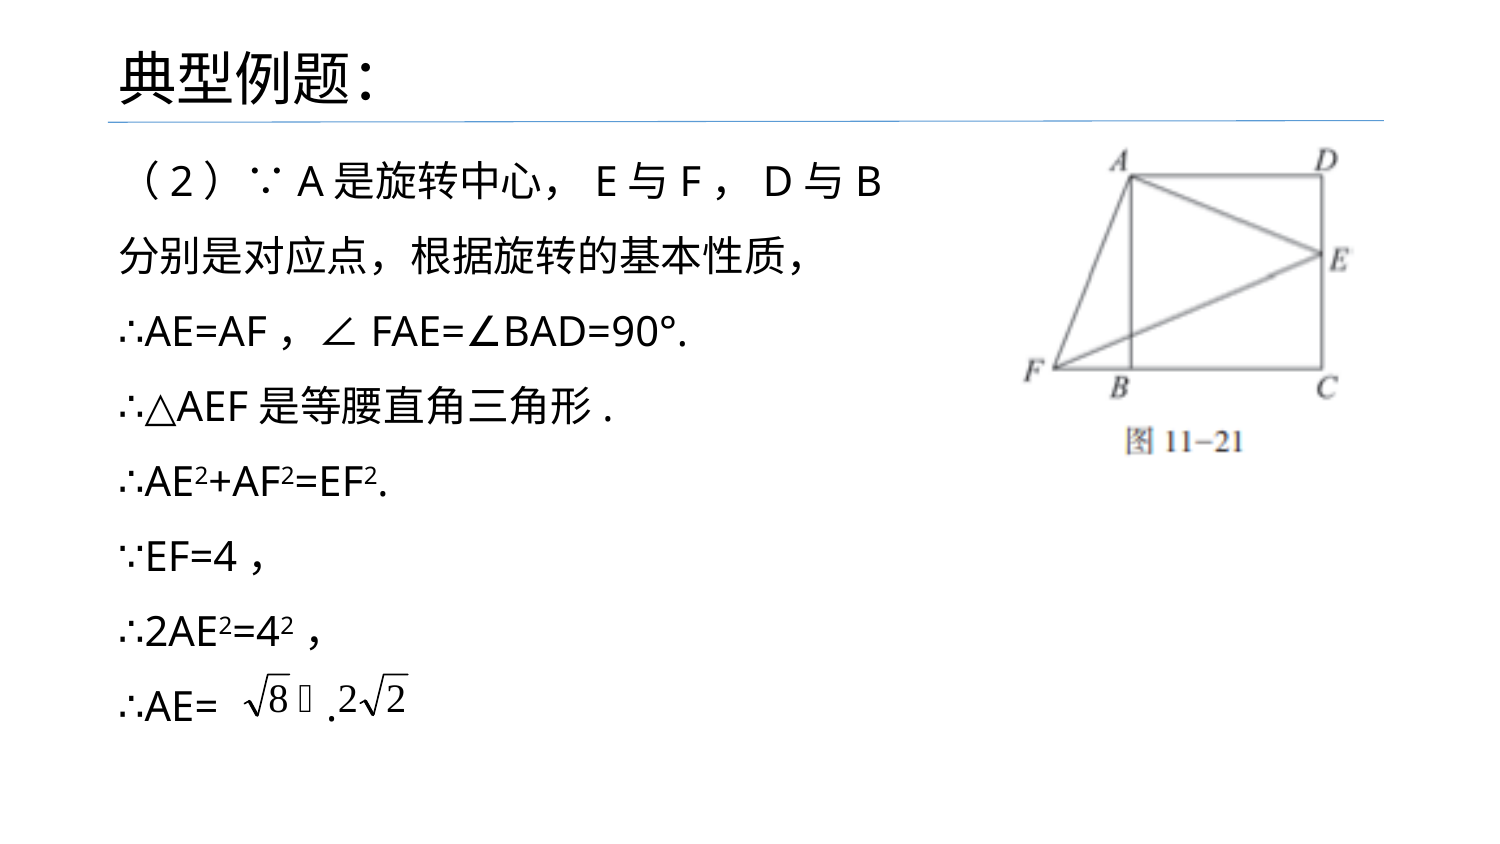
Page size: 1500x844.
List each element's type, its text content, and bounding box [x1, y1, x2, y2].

list （2）∵A是旋转中心，E与F，D与B 分别是对应点，根据旋转的基本性质， ∴AE=AF，∠FAE=∠BAD=90°. ∴△AEF是等腰直角三角形. ∴AE2+AF2=EF2. ∵EF=4， ∴2AE2=42， ∴AE= . [103, 122, 1359, 809]
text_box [236, 665, 416, 727]
picture [975, 122, 1391, 476]
title 典型例题： [103, 0, 1397, 164]
